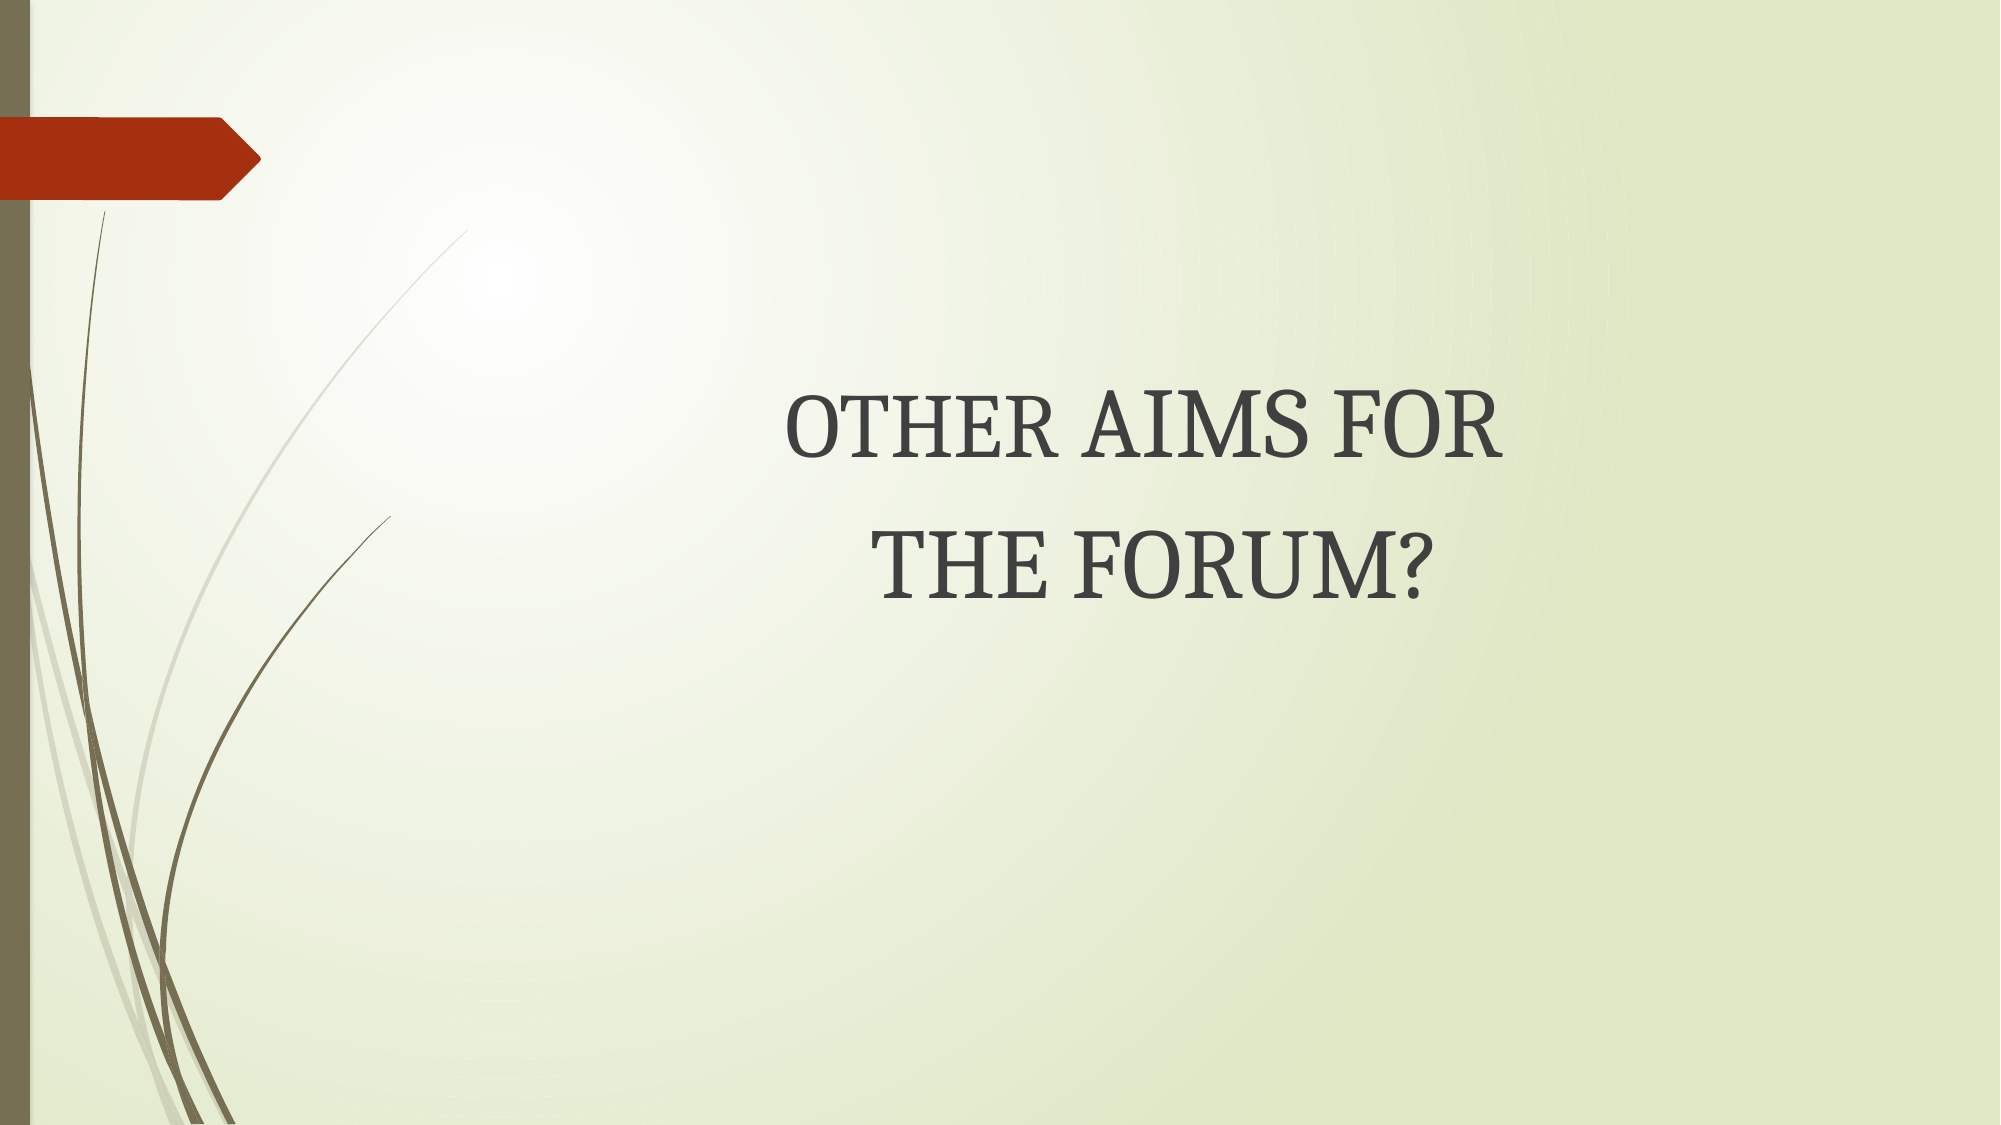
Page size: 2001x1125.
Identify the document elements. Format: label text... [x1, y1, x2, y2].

list OTHER AIMS FOR THE FORUM? [424, 350, 1888, 970]
